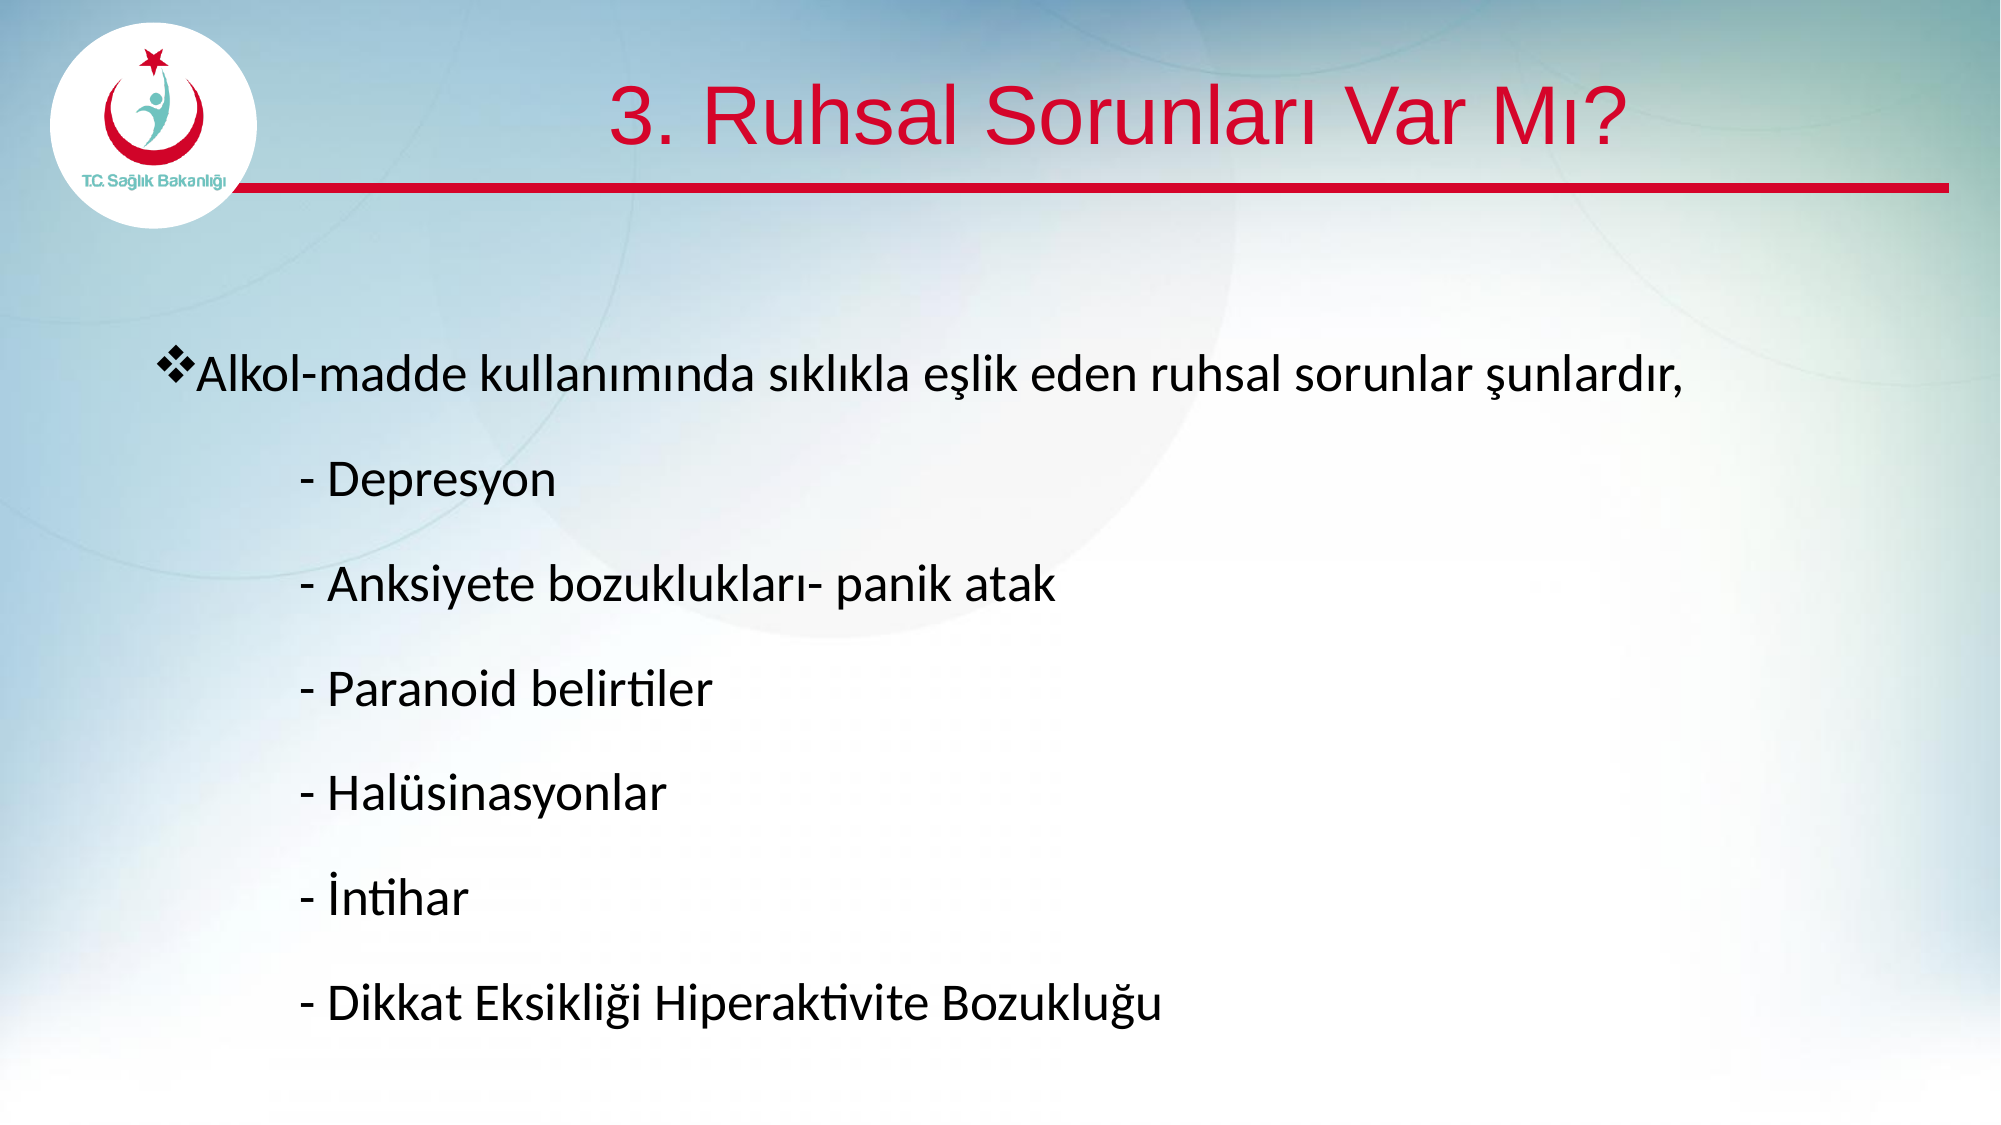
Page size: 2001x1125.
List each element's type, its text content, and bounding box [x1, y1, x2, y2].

picture [0, 0, 2001, 1125]
title 3. Ruhsal Sorunları Var Mı? [256, 58, 1982, 177]
text_box Alkol-madde kullanımında sıklıkla eşlik eden ruhsal sorunlar şunlardır, - Depresyon - Anksiyete bozuklukları- panik atak - Paranoid belirtiler - Halüsinasyonlar - İntihar - Dikkat Eksikliği Hiperaktivite Bozukluğu [137, 299, 1863, 1039]
